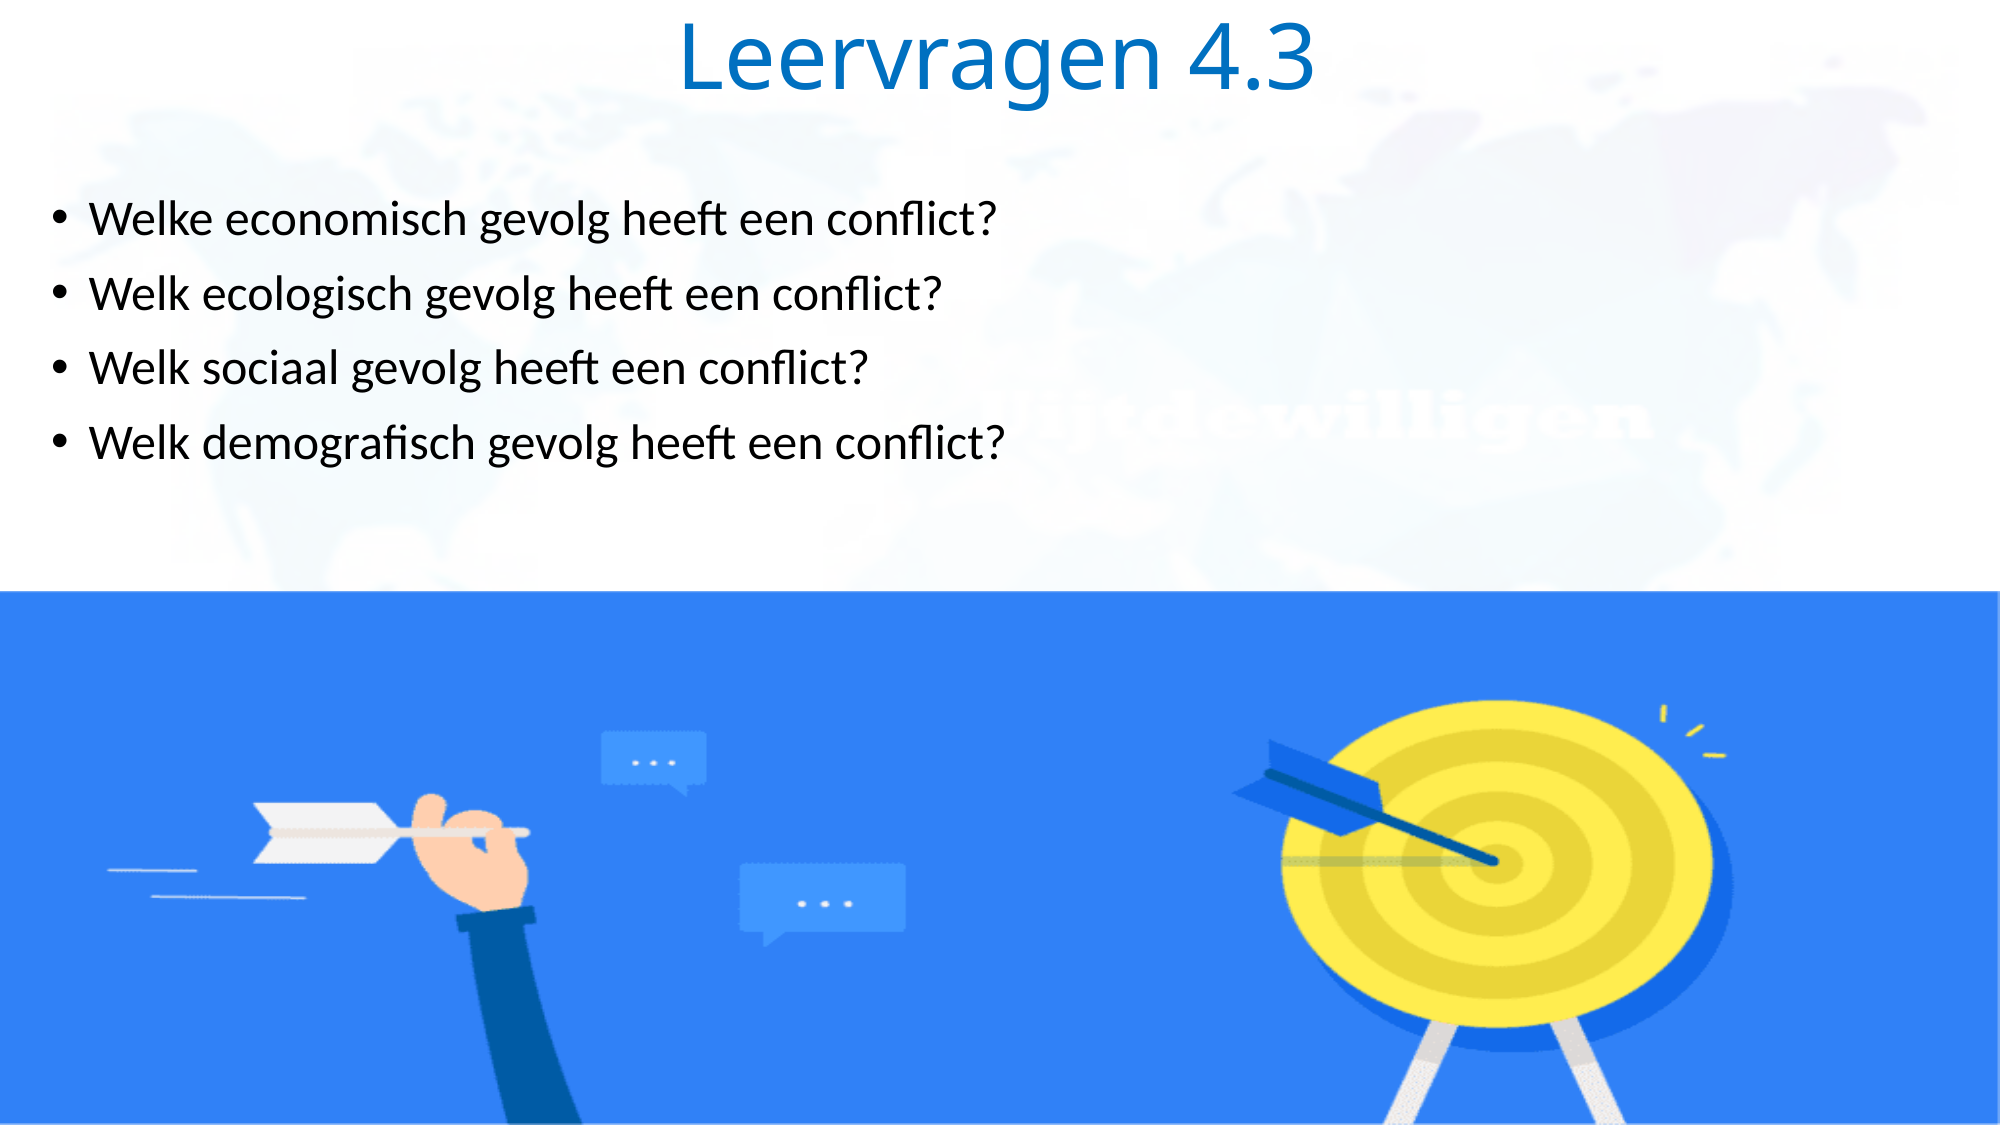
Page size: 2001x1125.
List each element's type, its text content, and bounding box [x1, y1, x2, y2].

title Leervragen 4.3 [661, 0, 2000, 169]
picture [0, 591, 2000, 1125]
list Welke economisch gevolg heeft een conflict? Welk ecologisch gevolg heeft een conflict? Welk sociaal gevolg heeft een conflict? Welk demografisch gevolg heeft een conflict? [35, 184, 1761, 591]
